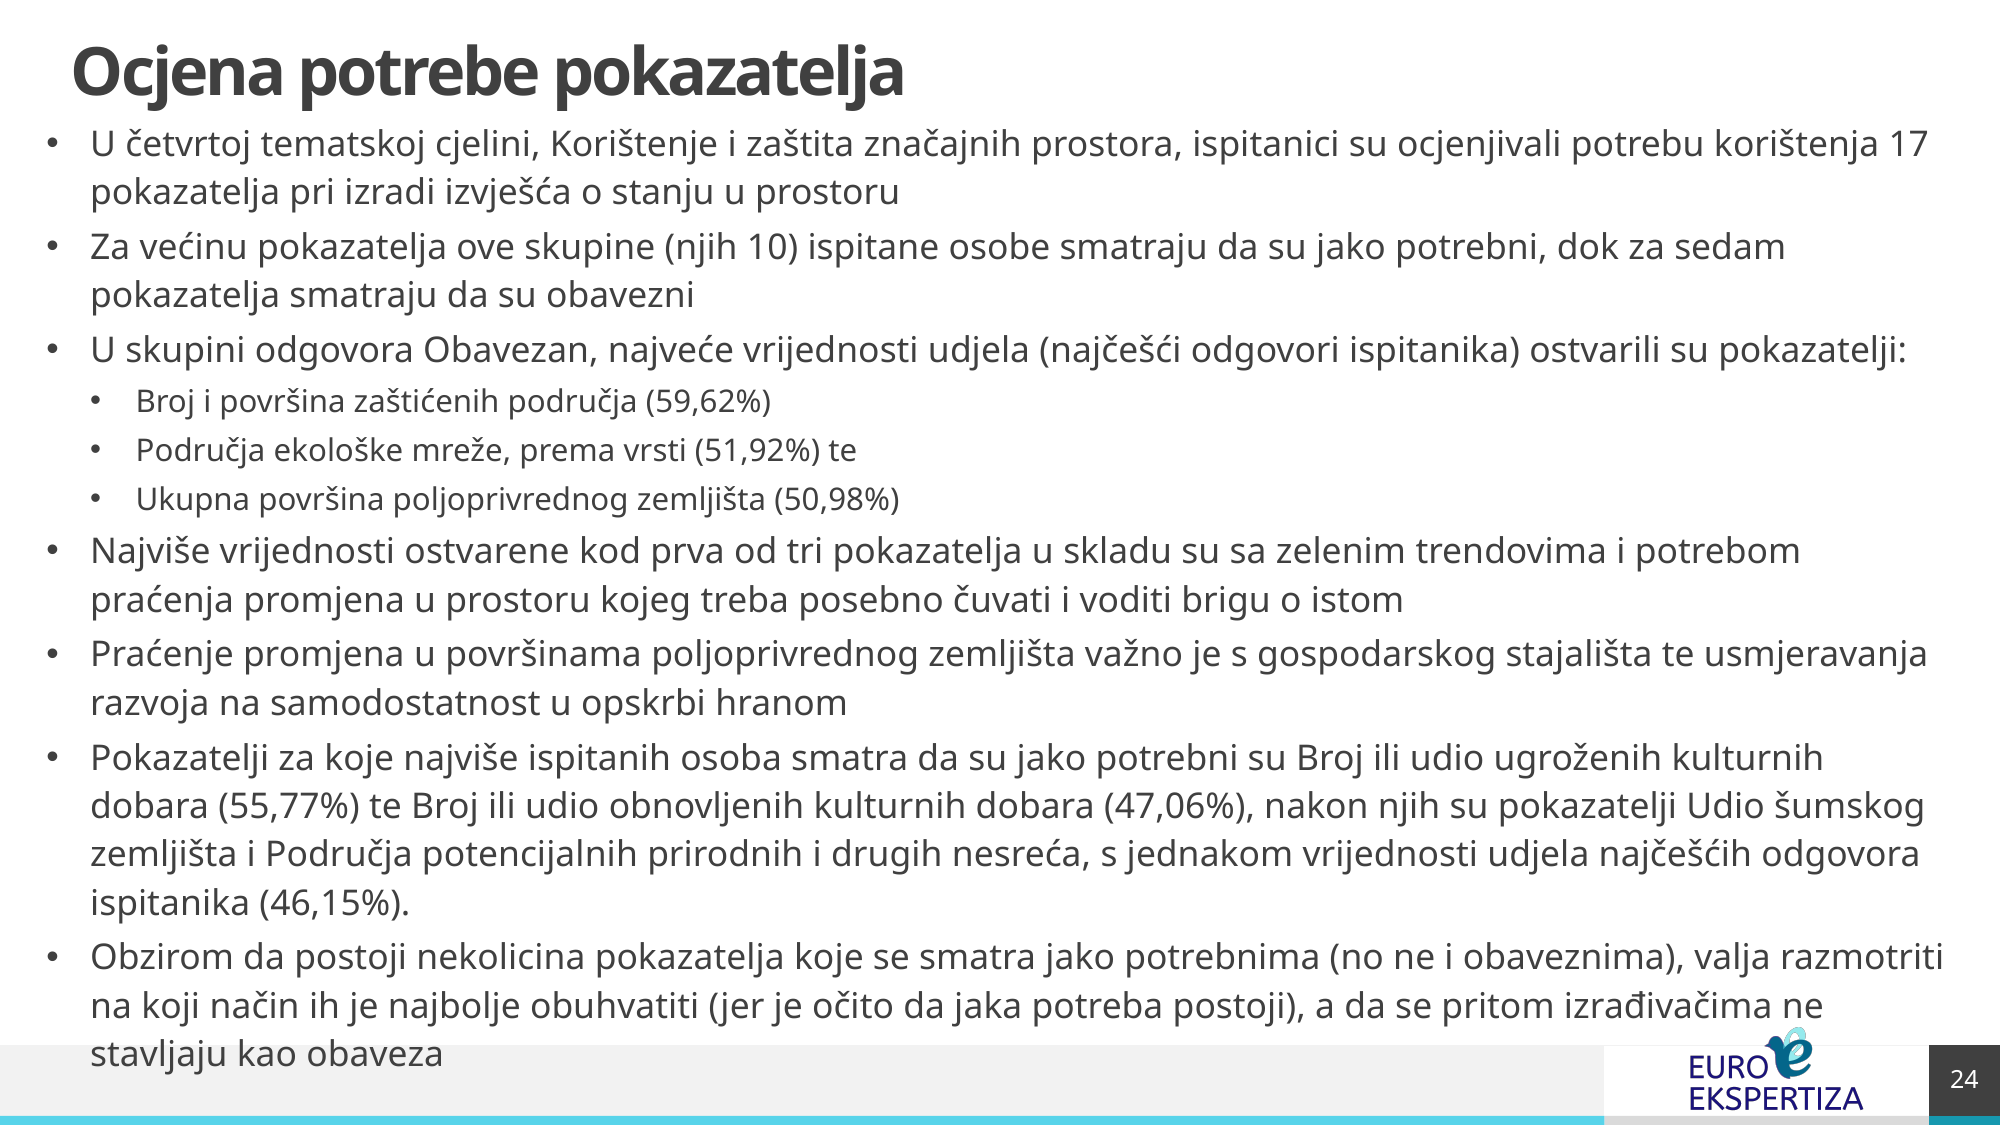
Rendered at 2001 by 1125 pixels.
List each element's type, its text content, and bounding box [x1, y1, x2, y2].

picture [1660, 1087, 1873, 1125]
slide_number 24 [1929, 1045, 2000, 1116]
title Ocjena potrebe pokazatelja [70, 38, 1930, 110]
list U četvrtoj tematskoj cjelini, Korištenje i zaštita značajnih prostora, ispitanici su ocjenjivali potrebu korištenja 17 pokazatelja pri izradi izvješća o stanju u prostoru Za većinu pokazatelja ove skupine (njih 10) ispitane osobe smatraju da su jako potrebni, dok za sedam pokazatelja smatraju da su obavezni U skupini odgovora Obavezan, najveće vrijednosti udjela (najčešći odgovori ispitanika) ostvarili su pokazatelji: Broj i površina zaštićenih područja (59,62%) Područja ekološke mreže, prema vrsti (51,92%) te Ukupna površina poljoprivrednog zemljišta (50,98%) Najviše vrijednosti ostvarene kod prva od tri pokazatelja u skladu su sa zelenim trendovima i potrebom praćenja promjena u prostoru kojeg treba posebno čuvati i voditi brigu o istom Praćenje promjena u površinama poljoprivrednog zemljišta važno je s gospodarskog stajališta te usmjeravanja razvoja na samodostatnost u opskrbi hranom Pokazatelji za koje najviše ispitanih osoba smatra da su jako potrebni su Broj ili udio ugroženih kulturnih dobara (55,77%) te Broj ili udio obnovljenih kulturnih dobara (47,06%), nakon njih su pokazatelji Udio šumskog zemljišta i Područja potencijalnih prirodnih i drugih nesreća, s jednakom vrijednosti udjela najčešćih odgovora ispitanika (46,15%). Obzirom da postoji nekolicina pokazatelja koje se smatra jako potrebnima (no ne i obaveznima), valja razmotriti na koji način ih je najbolje obuhvatiti (jer je očito da jaka potreba postoji), a da se pritom izrađivačima ne stavljaju kao obaveza [46, 114, 1954, 1087]
